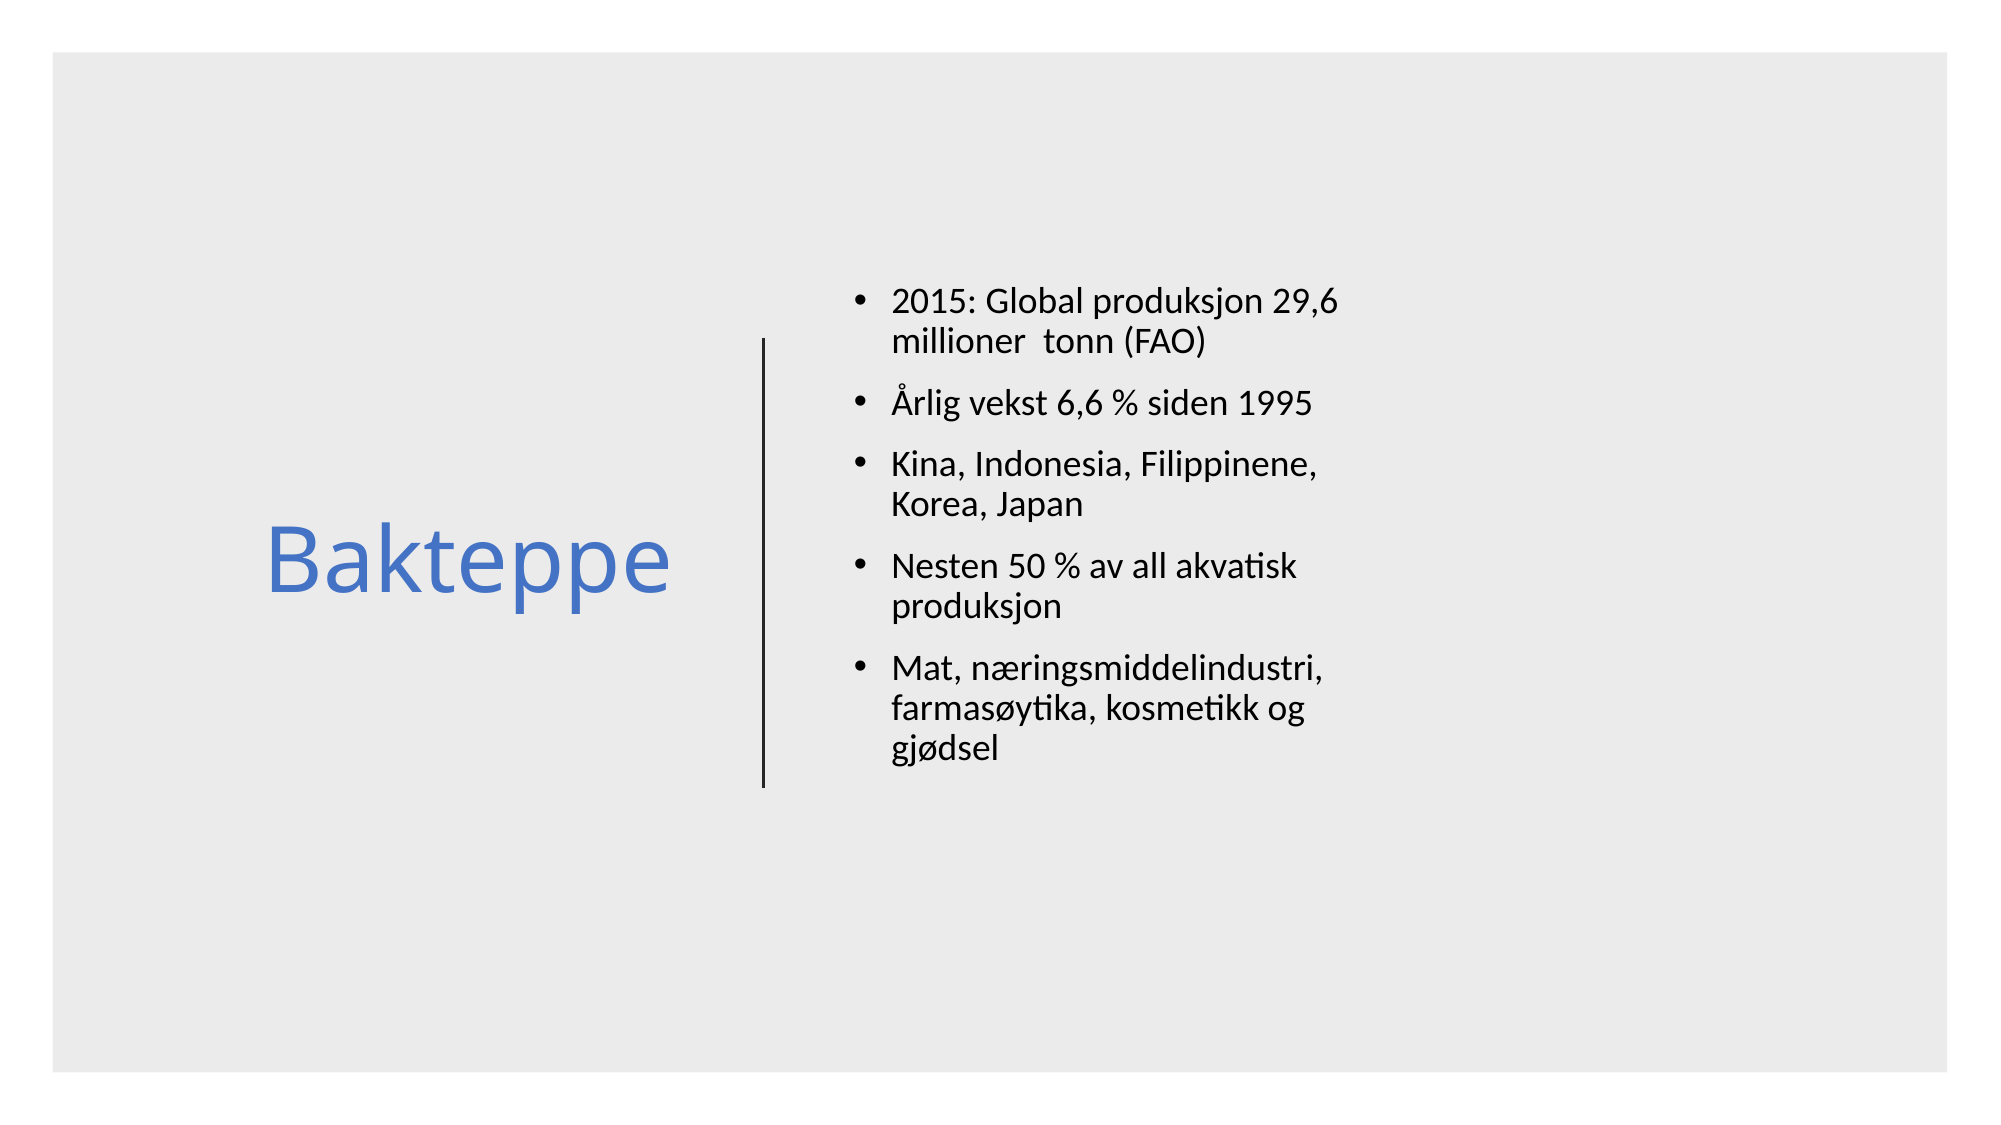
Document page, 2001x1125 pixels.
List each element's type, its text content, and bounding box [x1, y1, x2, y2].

title Bakteppe [137, 158, 689, 967]
list 2015: Global produksjon 29,6 millioner tonn (FAO) Årlig vekst 6,6 % siden 1995 Kina, Indonesia, Filippinene, Korea, Japan Nesten 50 % av all akvatisk produksjon Mat, næringsmiddelindustri, farmasøytika, kosmetikk og gjødsel [838, 158, 1863, 967]
text_box [52, 51, 1948, 1073]
